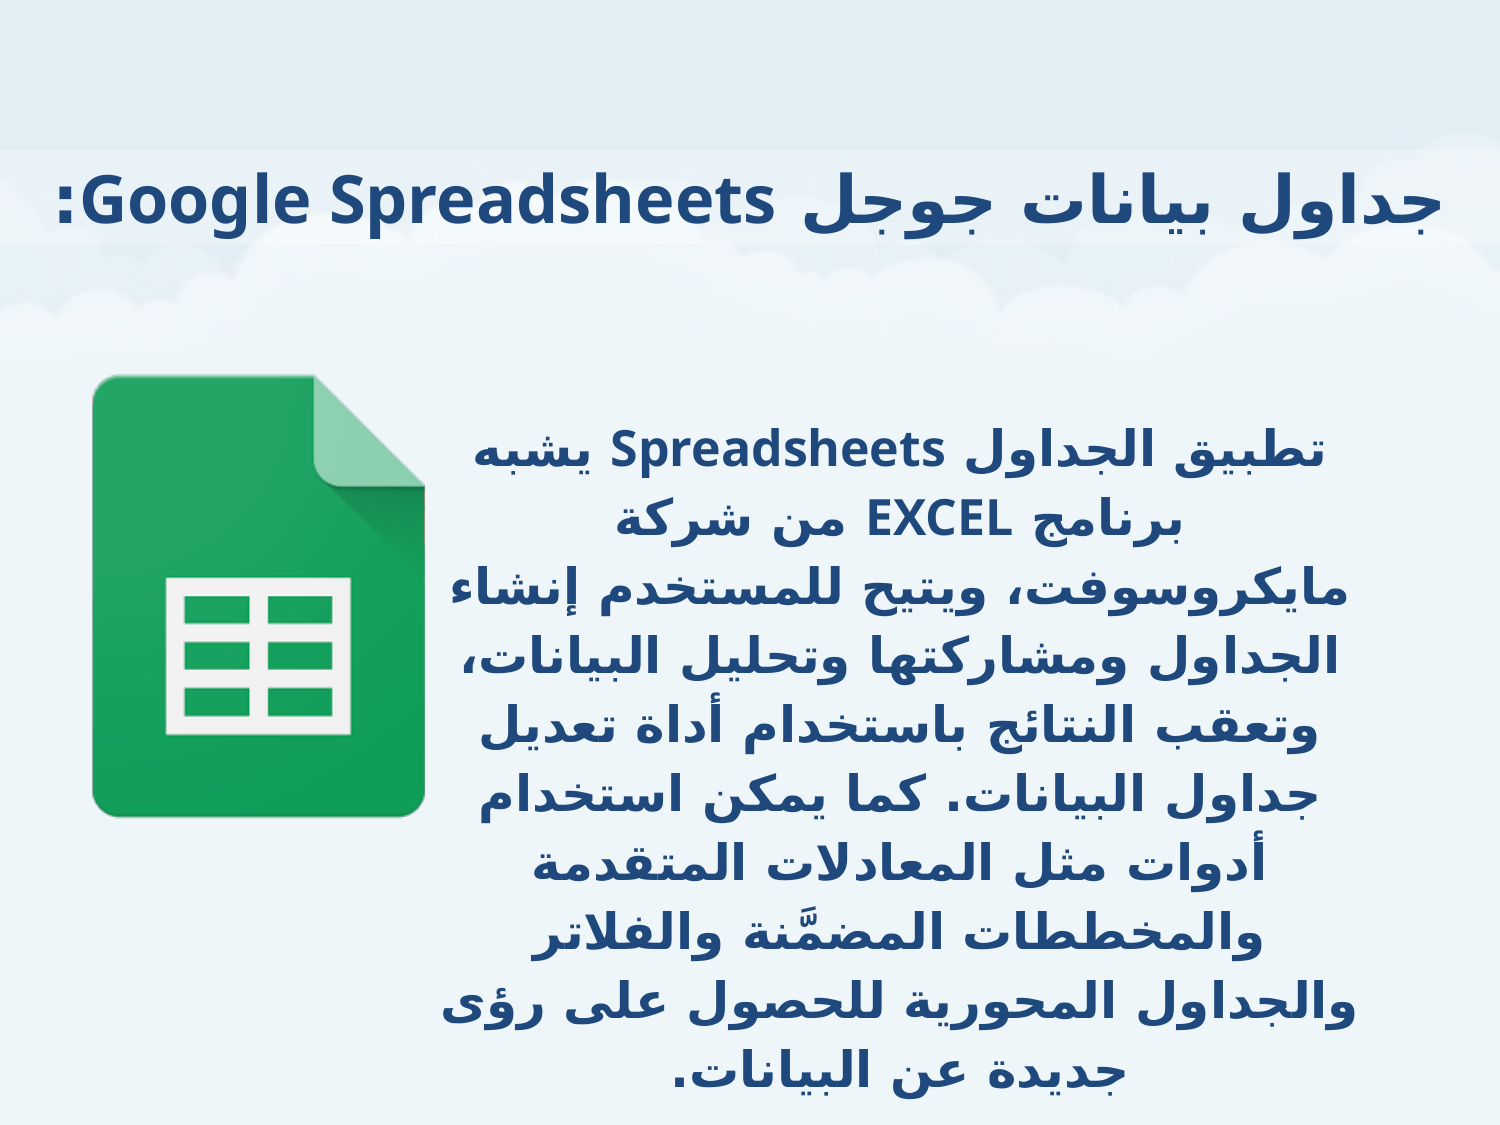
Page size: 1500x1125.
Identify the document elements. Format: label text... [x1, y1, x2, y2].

text_box تطبيق الجداول Spreadsheets يشبه برنامج EXCEL من شركة مايكروسوفت، ويتيح للمستخدم إنشاء الجداول ومشاركتها وتحليل البيانات، وتعقب النتائج باستخدام أداة تعديل جداول البيانات. كما يمكن استخدام أدوات مثل المعادلات المتقدمة والمخططات المضمَّنة والفلاتر والجداول المحورية للحصول على رؤى جديدة عن البيانات. [425, 399, 1375, 1105]
picture [24, 361, 494, 832]
text_box جداول بيانات جوجل Google Spreadsheets: [0, 149, 1500, 245]
